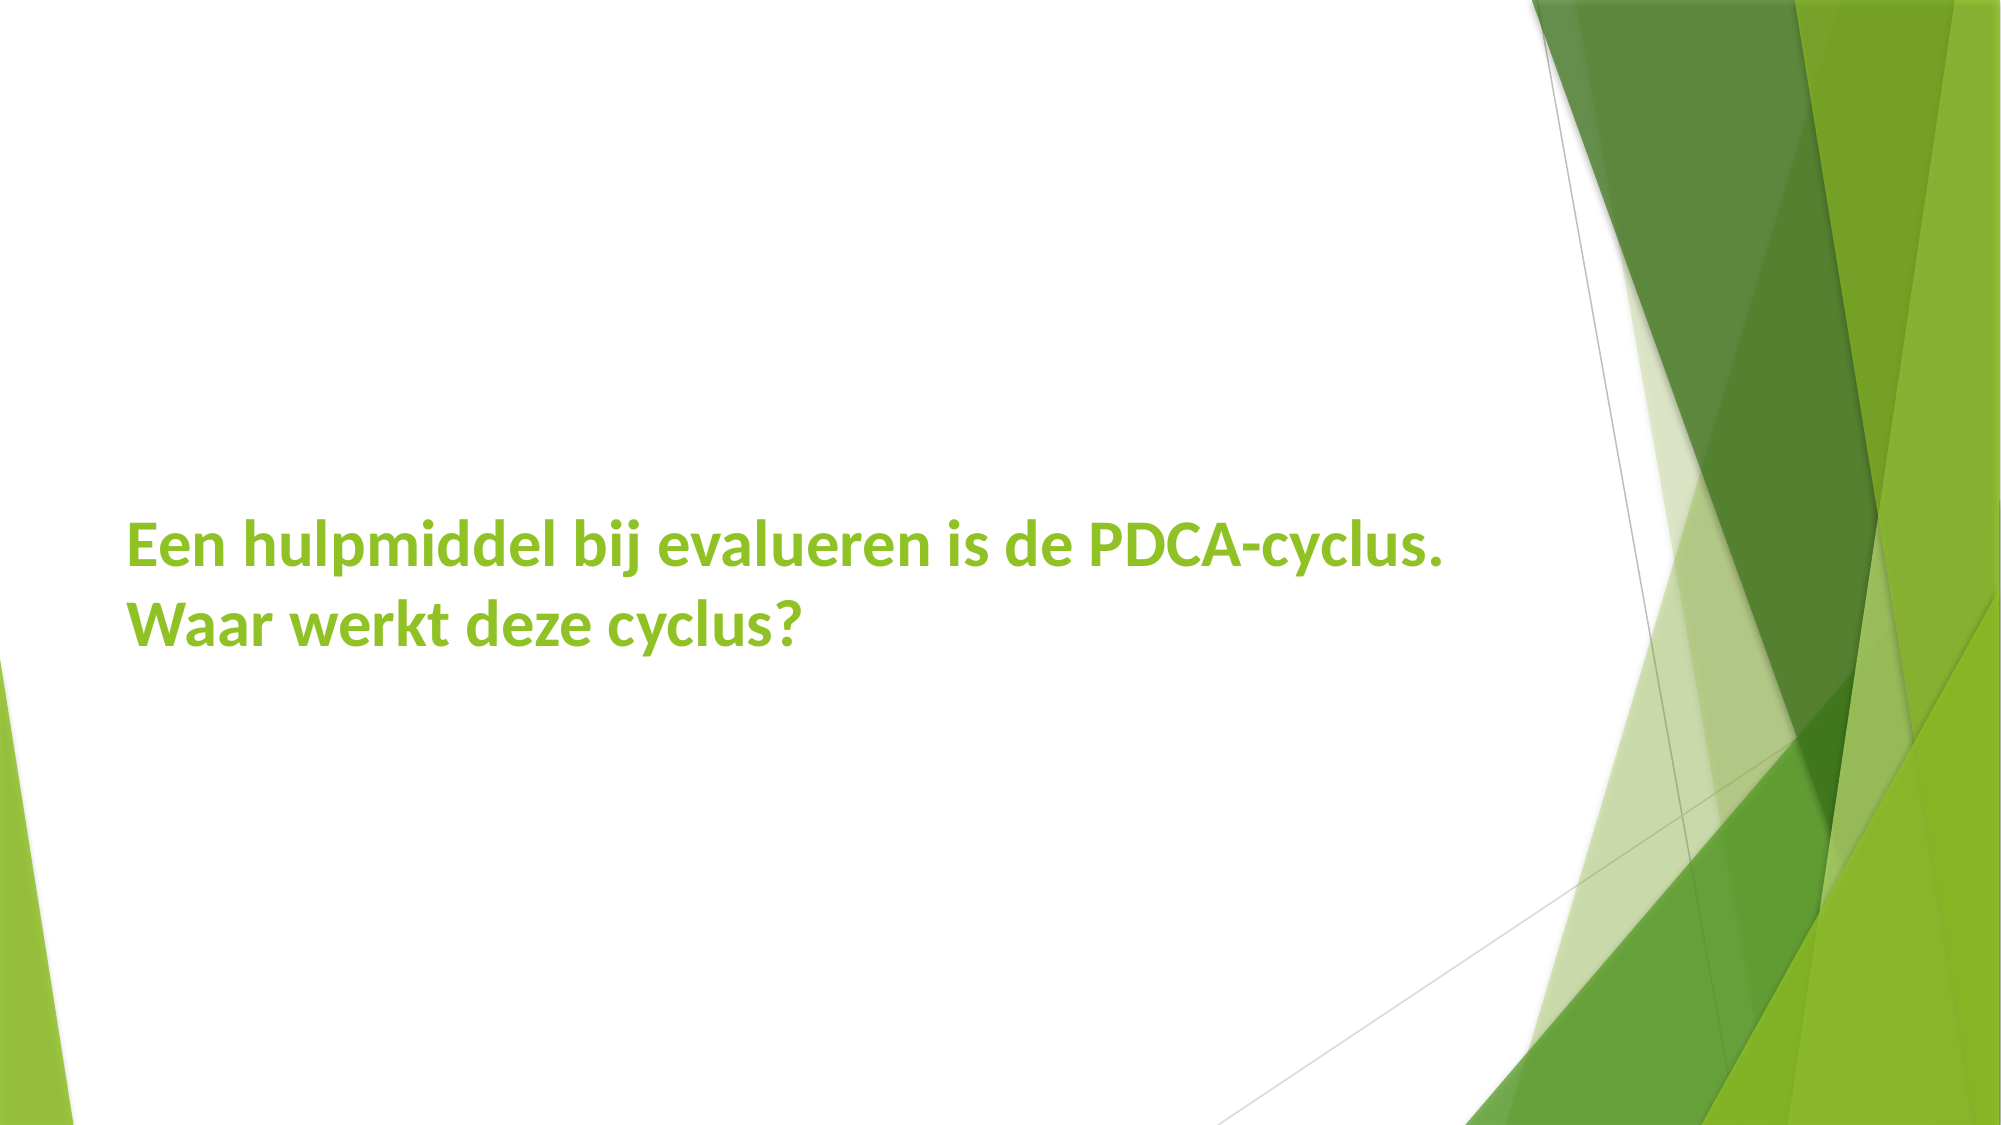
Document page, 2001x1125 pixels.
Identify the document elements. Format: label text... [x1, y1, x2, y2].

text_box Een hulpmiddel bij evalueren is de PDCA-cyclus. Waar werkt deze cyclus? [111, 332, 1602, 907]
